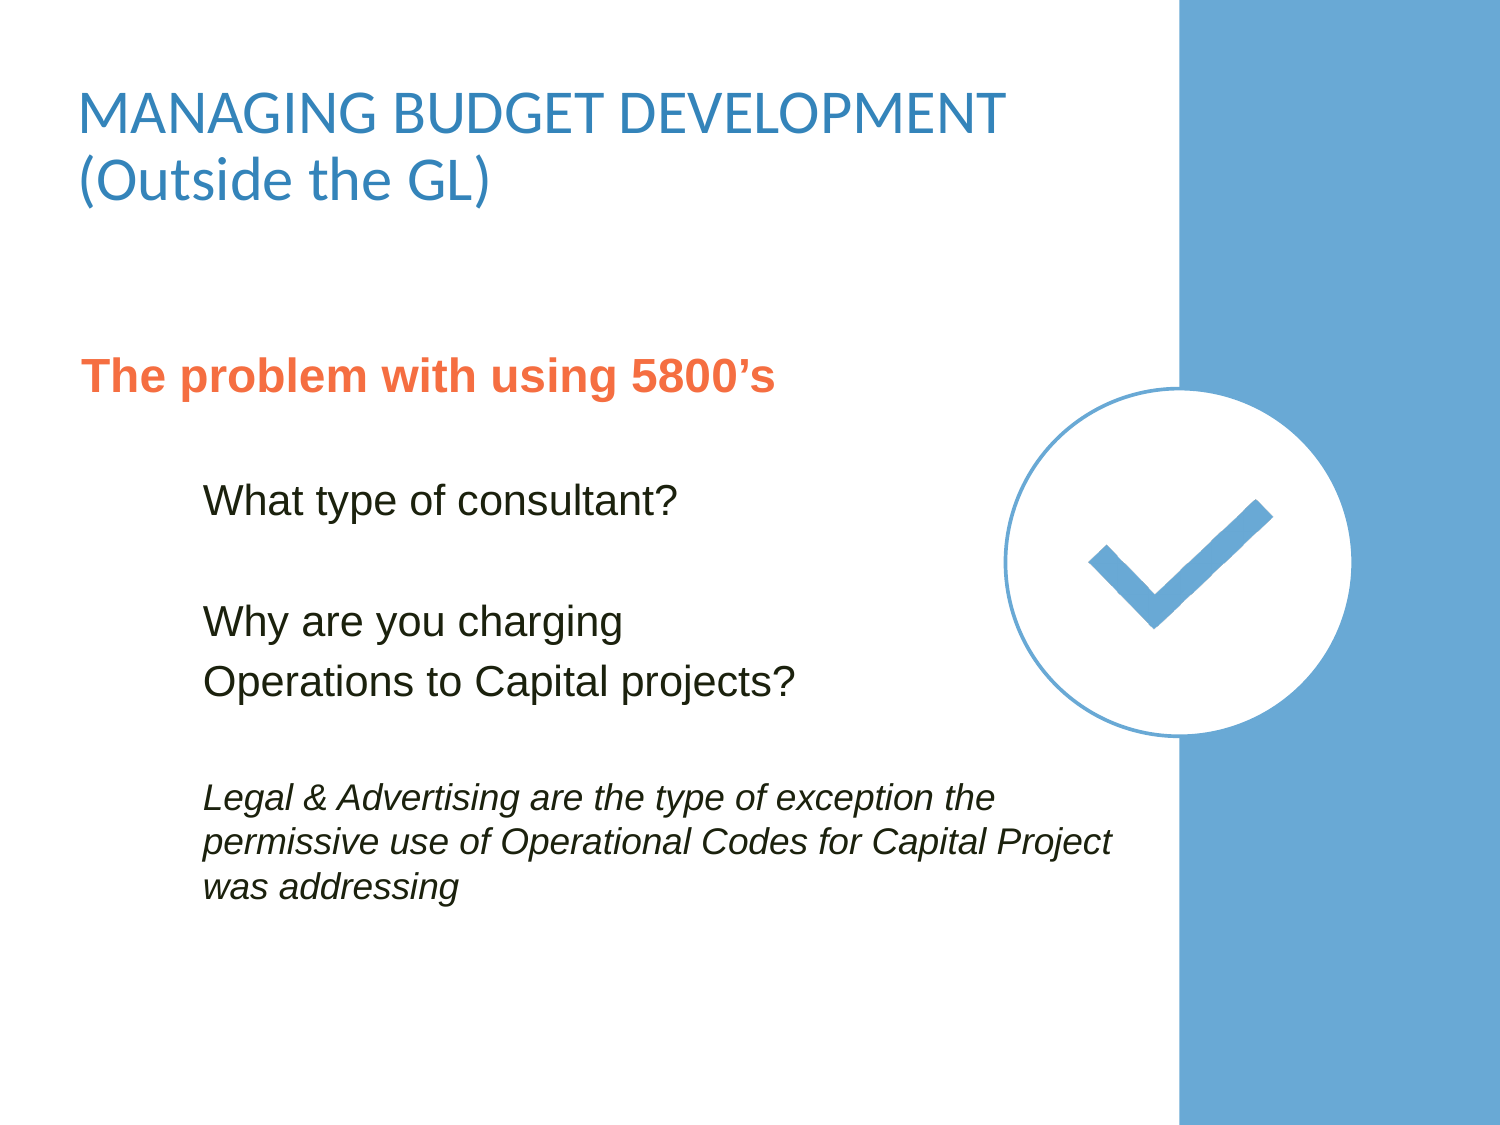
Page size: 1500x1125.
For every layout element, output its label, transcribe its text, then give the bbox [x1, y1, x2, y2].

title MANAGING BUDGET DEVELOPMENT (Outside the GL) [62, 65, 1150, 229]
text_box [1185, 386, 1356, 739]
text_box [1177, 0, 1500, 1125]
text_box The problem with using 5800’s What type of consultant? Why are you charging Operations to Capital projects? Legal & Advertising are the type of exception the permissive use of Operational Codes for Capital Project was addressing [5, 337, 1185, 915]
picture [1086, 469, 1275, 658]
